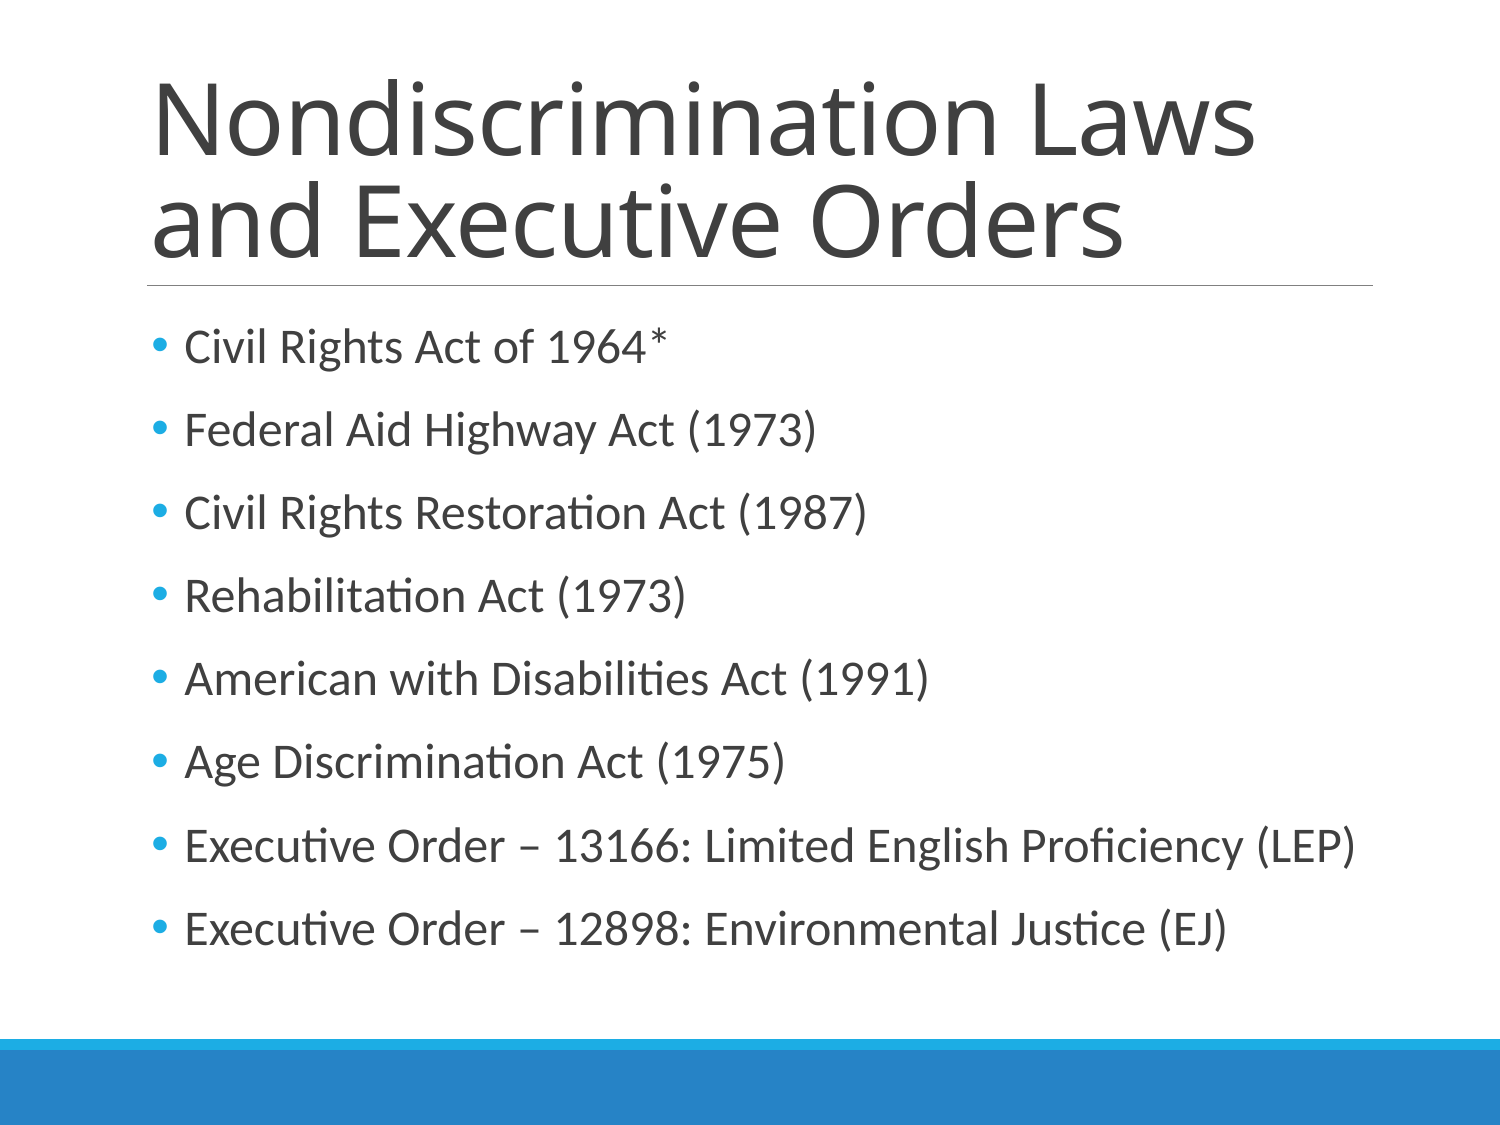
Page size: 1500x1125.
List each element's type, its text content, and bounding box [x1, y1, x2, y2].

title Nondiscrimination Laws and Executive Orders [135, 47, 1373, 285]
list Civil Rights Act of 1964* Federal Aid Highway Act (1973) Civil Rights Restoration Act (1987) Rehabilitation Act (1973) American with Disabilities Act (1991) Age Discrimination Act (1975) Executive Order – 13166: Limited English Proficiency (LEP) Executive Order – 12898: Environmental Justice (EJ) [62, 312, 1450, 1050]
